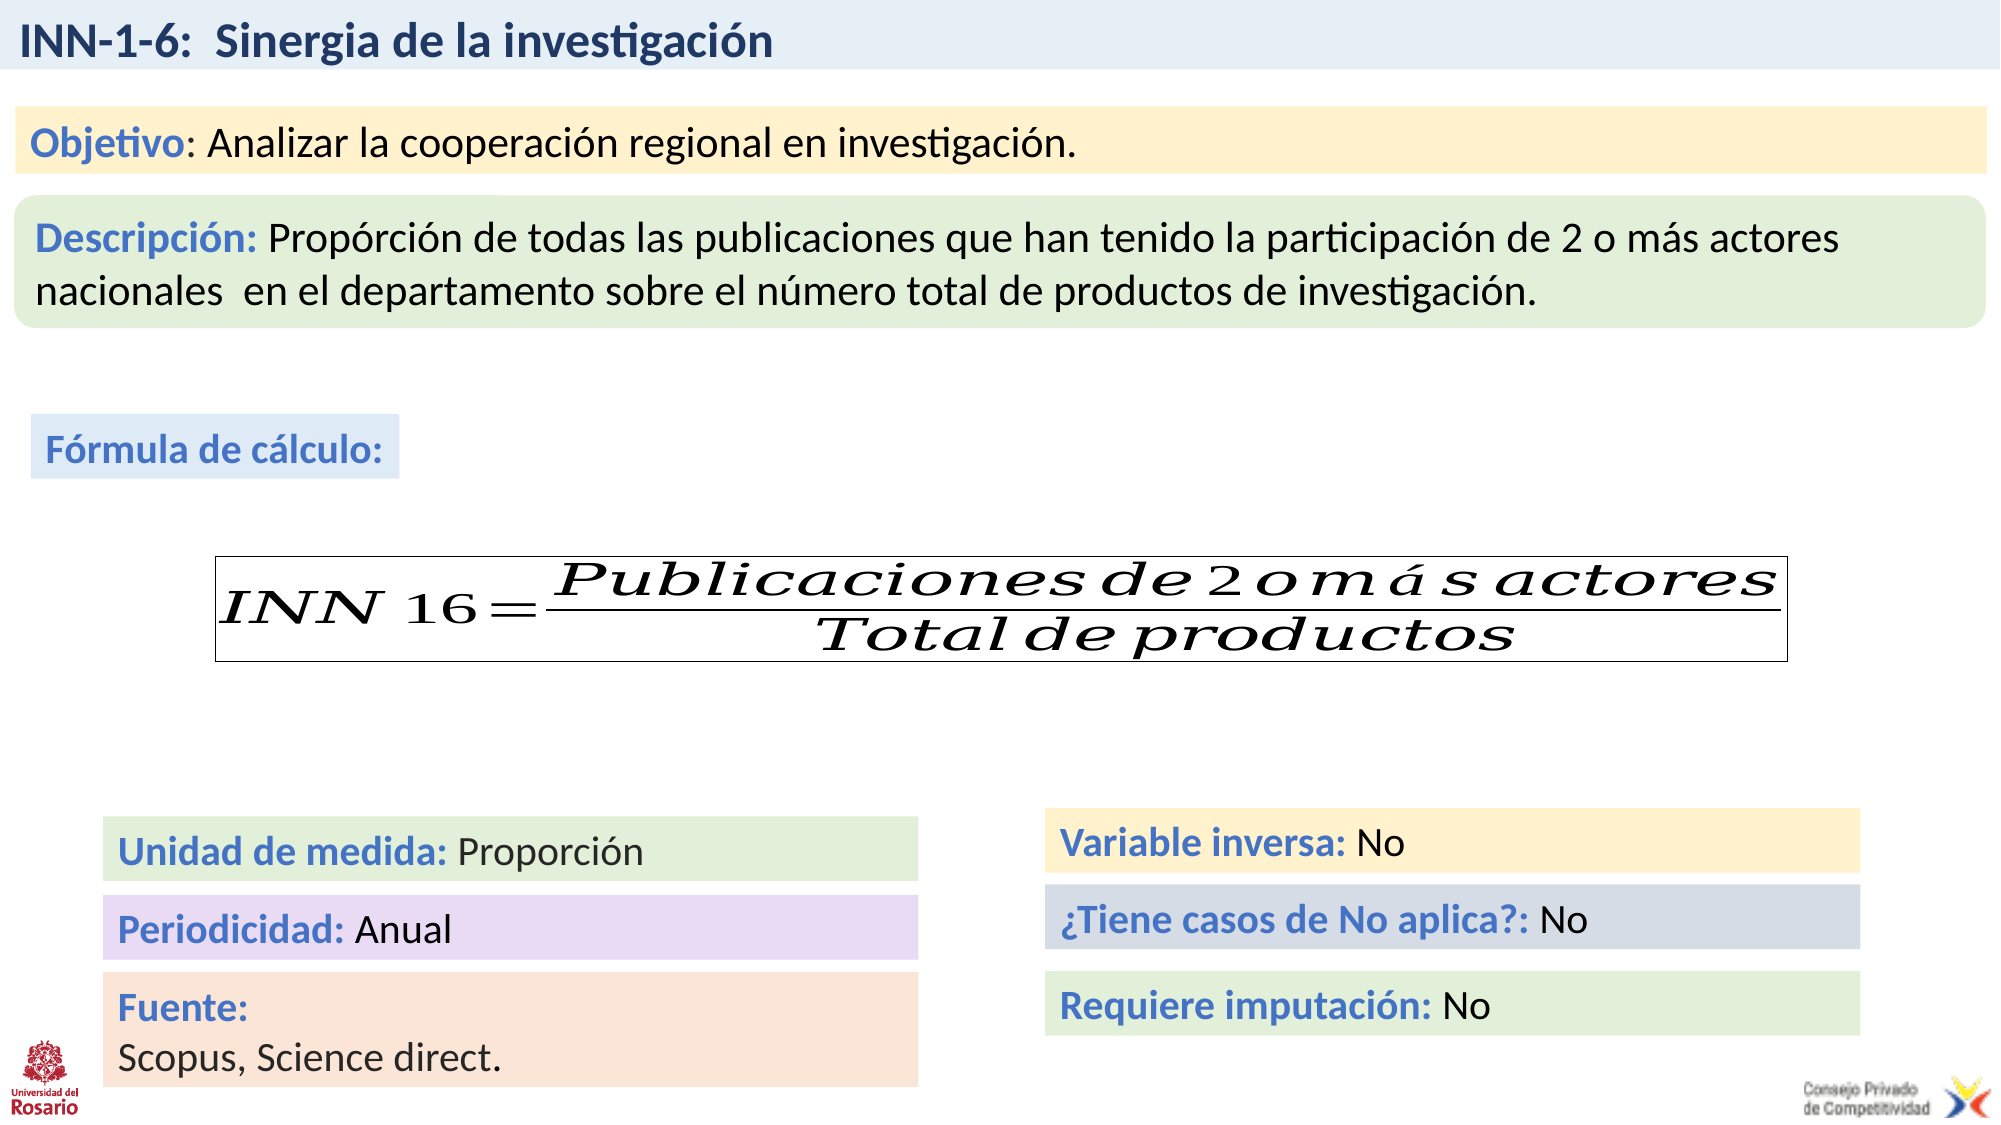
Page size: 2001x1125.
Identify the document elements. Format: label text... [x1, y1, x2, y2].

text_box Periodicidad: Anual [103, 894, 919, 960]
text_box ¿Tiene casos de No aplica?: No [1045, 884, 1861, 950]
picture [0, 1034, 90, 1125]
text_box Descripción: Propórción de todas las publicaciones que han tenido la participación de 2 o más actores nacionales en el departamento sobre el número total de productos de investigación. [13, 195, 1986, 329]
text_box Objetivo: Analizar la cooperación regional en investigación. [15, 106, 1987, 174]
text_box Requiere imputación: No [1045, 970, 1861, 1036]
text_box Unidad de medida: Proporción [103, 816, 919, 881]
text_box Fuente: Scopus, Science direct. [103, 972, 919, 1087]
text_box Fórmula de cálculo: [30, 413, 400, 479]
text_box Variable inversa: No [1045, 807, 1861, 873]
text_box [391, 29, 422, 90]
title INN-1-6: Sinergia de la investigación [4, 0, 2000, 83]
